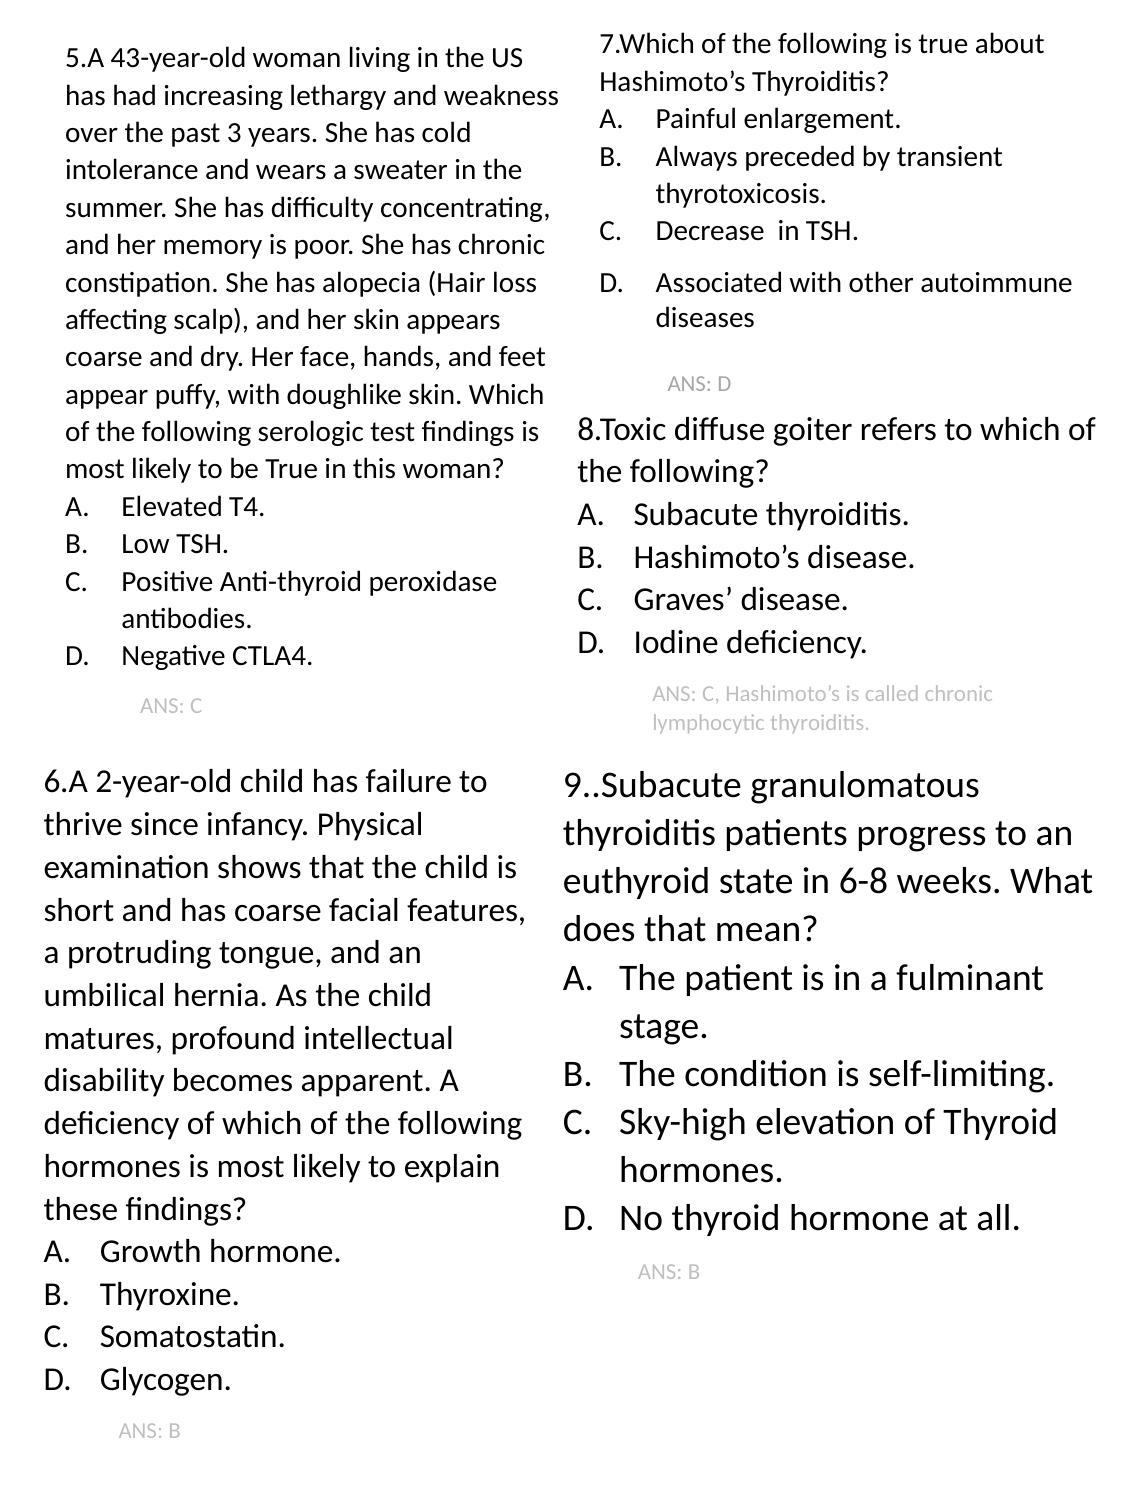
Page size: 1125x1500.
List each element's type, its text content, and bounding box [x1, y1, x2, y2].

text_box 5.A 43-year-old woman living in the US has had increasing lethargy and weakness over the past 3 years. She has cold intolerance and wears a sweater in the summer. She has difficulty concentrating, and her memory is poor. She has chronic constipation. She has alopecia (Hair loss affecting scalp), and her skin appears coarse and dry. Her face, hands, and feet appear puffy, with doughlike skin. Which of the following serologic test findings is most likely to be True in this woman? Elevated T4. Low TSH. Positive Anti-thyroid peroxidase antibodies. Negative CTLA4. ANS: C [50, 28, 584, 725]
text_box 7.Which of the following is true about Hashimoto’s Thyroiditis? Painful enlargement. Always preceded by transient thyrotoxicosis. Decrease in TSH. Associated with other autoimmune diseases ANS: D [584, 14, 1119, 396]
text_box 6.A 2-year-old child has failure to thrive since infancy. Physical examination shows that the child is short and has coarse facial features, a protruding tongue, and an umbilical hernia. As the child matures, profound intellectual disability becomes apparent. A deficiency of which of the following hormones is most likely to explain these findings? Growth hormone. Thyroxine. Somatostatin. Glycogen. ANS: B [28, 749, 563, 1451]
text_box 8.Toxic diffuse goiter refers to which of the following? Subacute thyroiditis. Hashimoto’s disease. Graves’ disease. Iodine deficiency. ANS: C, Hashimoto’s is called chronic lymphocytic thyroiditis. [562, 396, 1125, 743]
text_box 9..Subacute granulomatous thyroiditis patients progress to an euthyroid state in 6-8 weeks. What does that mean? The patient is in a fulminant stage. The condition is self-limiting. Sky-high elevation of Thyroid hormones. No thyroid hormone at all. ANS: B [548, 749, 1111, 1292]
